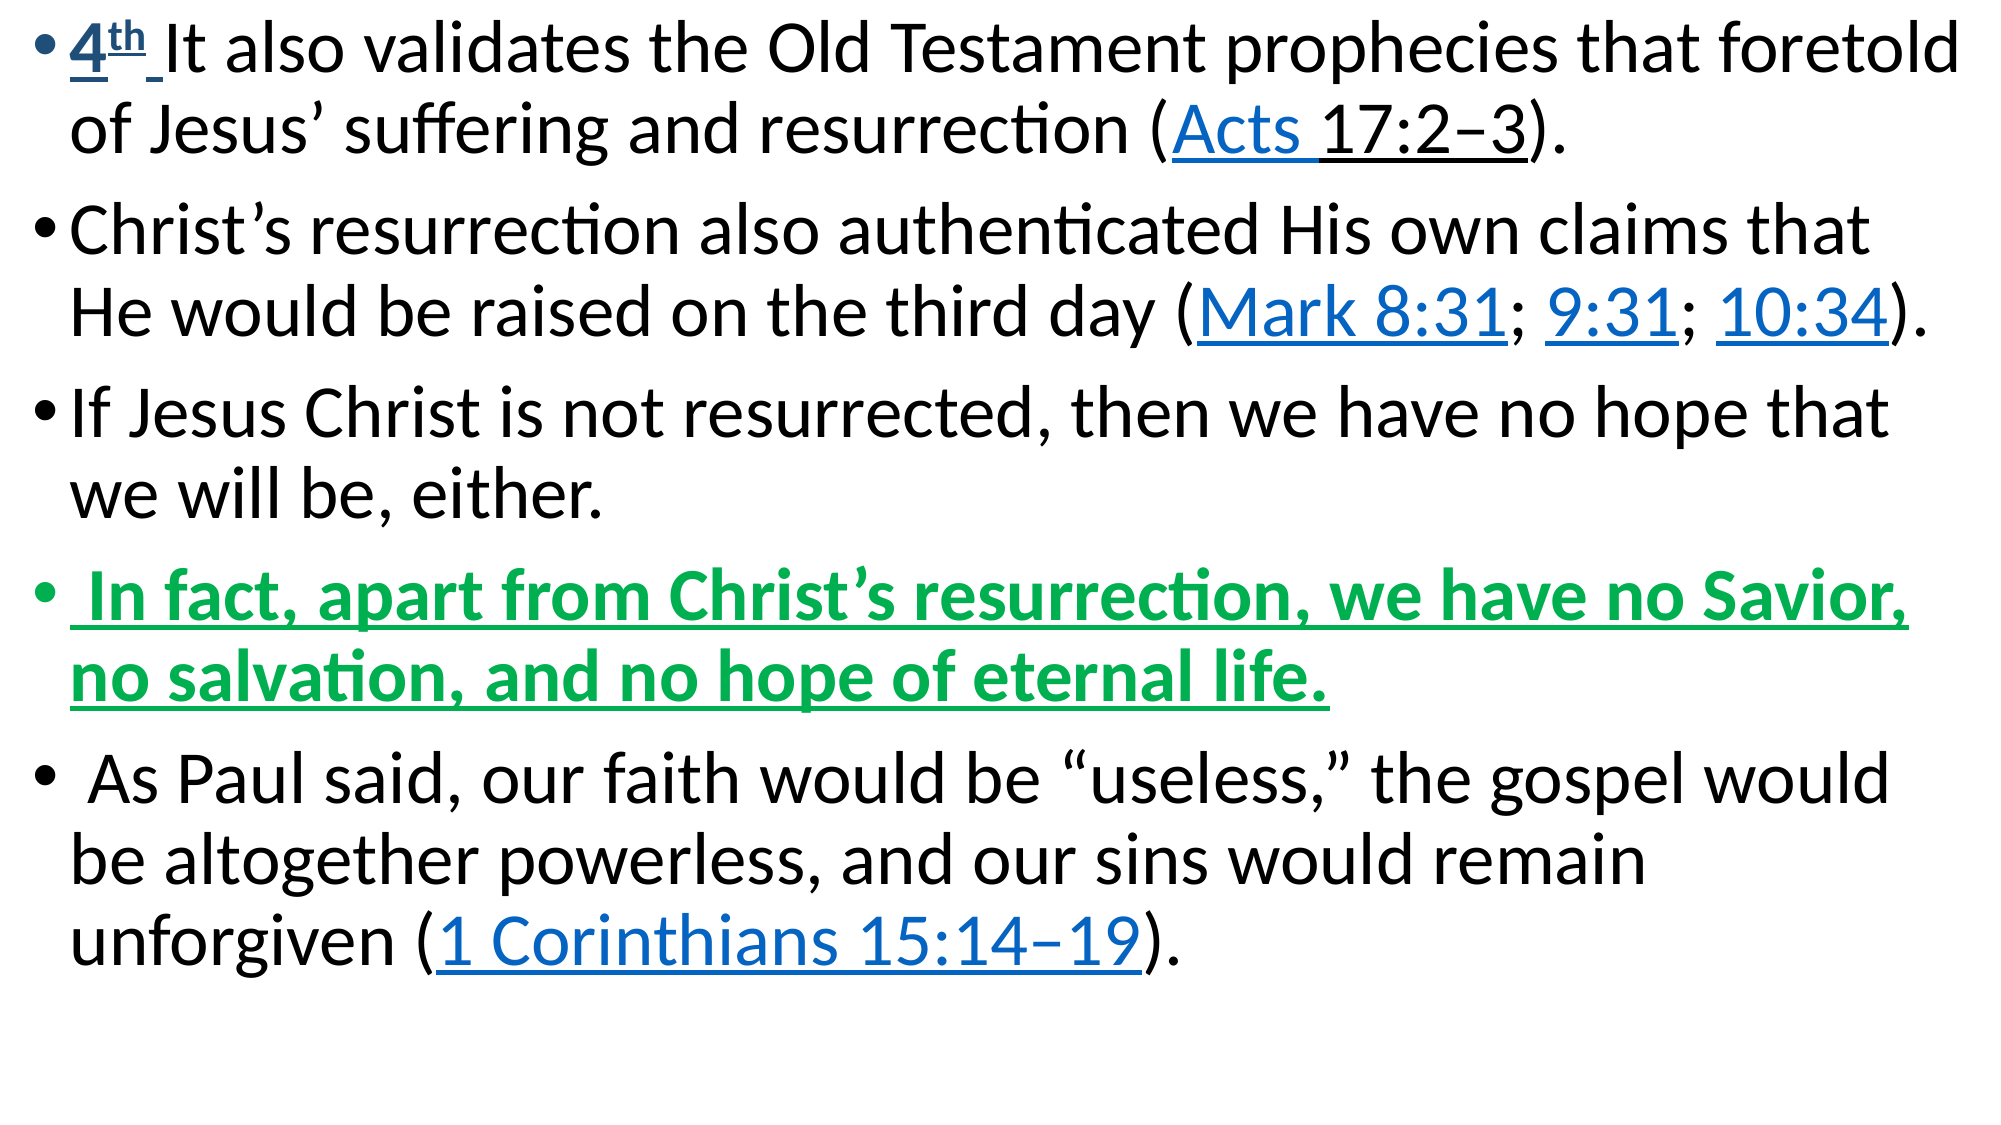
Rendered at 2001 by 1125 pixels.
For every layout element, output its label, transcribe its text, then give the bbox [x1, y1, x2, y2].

list 4th It also validates the Old Testament prophecies that foretold of Jesus’ suffering and resurrection (Acts 17:2–3). Christ’s resurrection also authenticated His own claims that He would be raised on the third day (Mark 8:31; 9:31; 10:34). If Jesus Christ is not resurrected, then we have no hope that we will be, either. In fact, apart from Christ’s resurrection, we have no Savior, no salvation, and no hope of eternal life. As Paul said, our faith would be “useless,” the gospel would be altogether powerless, and our sins would remain unforgiven (1 Corinthians 15:14–19). [17, 0, 1986, 1125]
